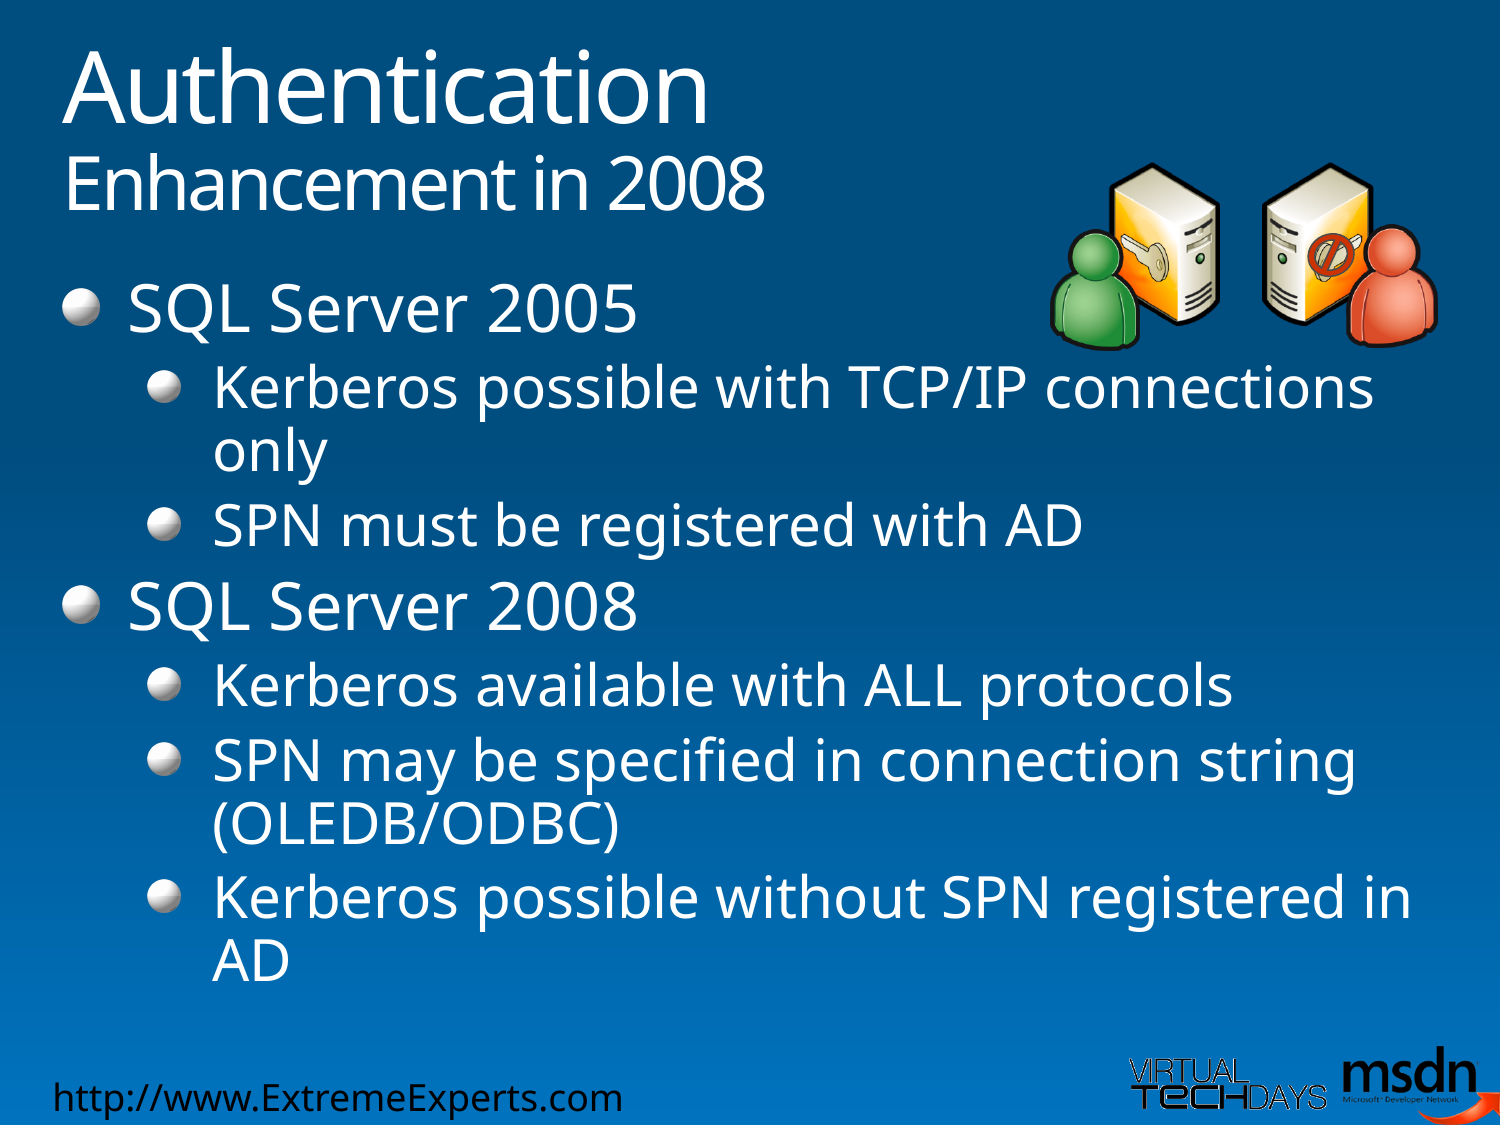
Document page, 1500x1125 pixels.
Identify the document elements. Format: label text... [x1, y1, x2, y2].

picture [1125, 1088, 1327, 1119]
picture [62, 585, 100, 624]
picture [147, 370, 181, 403]
picture [147, 667, 181, 701]
picture [147, 507, 181, 541]
picture [147, 879, 181, 913]
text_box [1049, 162, 1220, 351]
picture [62, 288, 100, 326]
title Authentication Enhancement in 2008 [62, 37, 1438, 229]
list SQL Server 2005 Kerberos possible with TCP/IP connections only SPN must be registered with AD SQL Server 2008 Kerberos available with ALL protocols SPN may be specified in connection string (OLEDB/ODBC) Kerberos possible without SPN registered in AD [62, 275, 1438, 1088]
picture [1343, 1046, 1500, 1125]
picture [147, 742, 181, 776]
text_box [1261, 162, 1438, 348]
